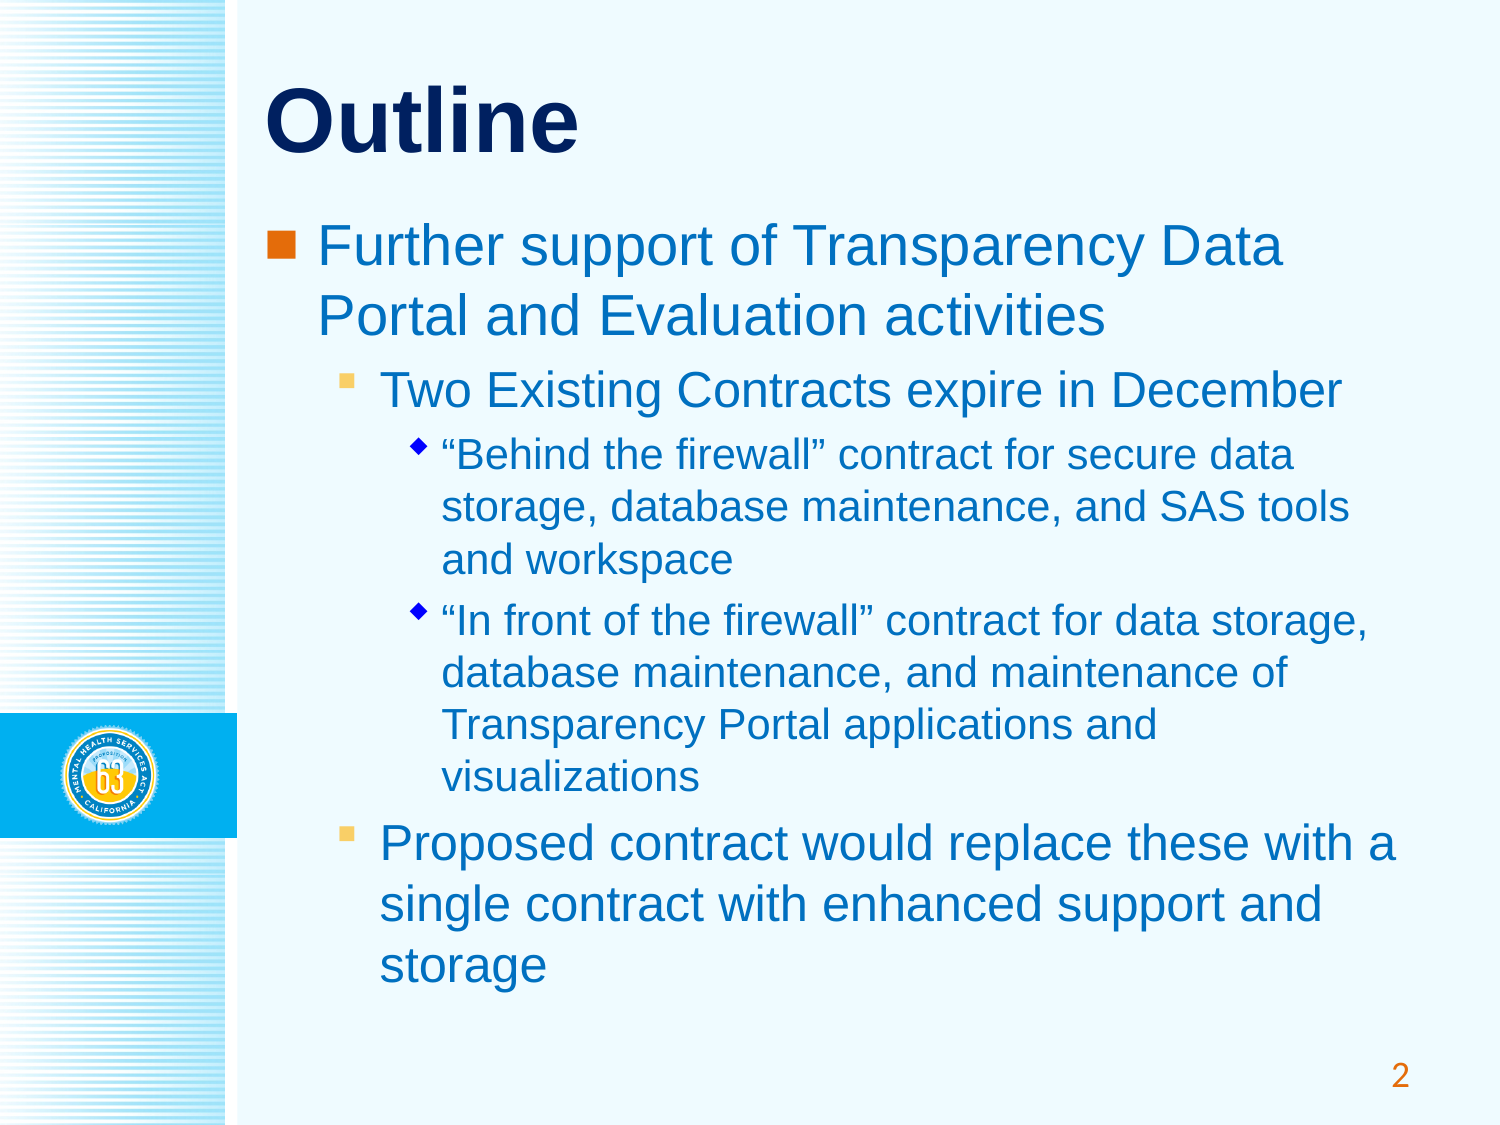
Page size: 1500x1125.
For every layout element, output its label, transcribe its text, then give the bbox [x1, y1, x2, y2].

list Further support of Transparency Data Portal and Evaluation activities Two Existing Contracts expire in December “Behind the firewall” contract for secure data storage, database maintenance, and SAS tools and workspace “In front of the firewall” contract for data storage, database maintenance, and maintenance of Transparency Portal applications and visualizations Proposed contract would replace these with a single contract with enhanced support and storage [249, 200, 1425, 1005]
slide_number 2 [1350, 1042, 1425, 1103]
title Outline [249, 0, 1425, 200]
picture [0, 839, 225, 1125]
picture [0, 0, 225, 712]
picture [62, 726, 158, 824]
